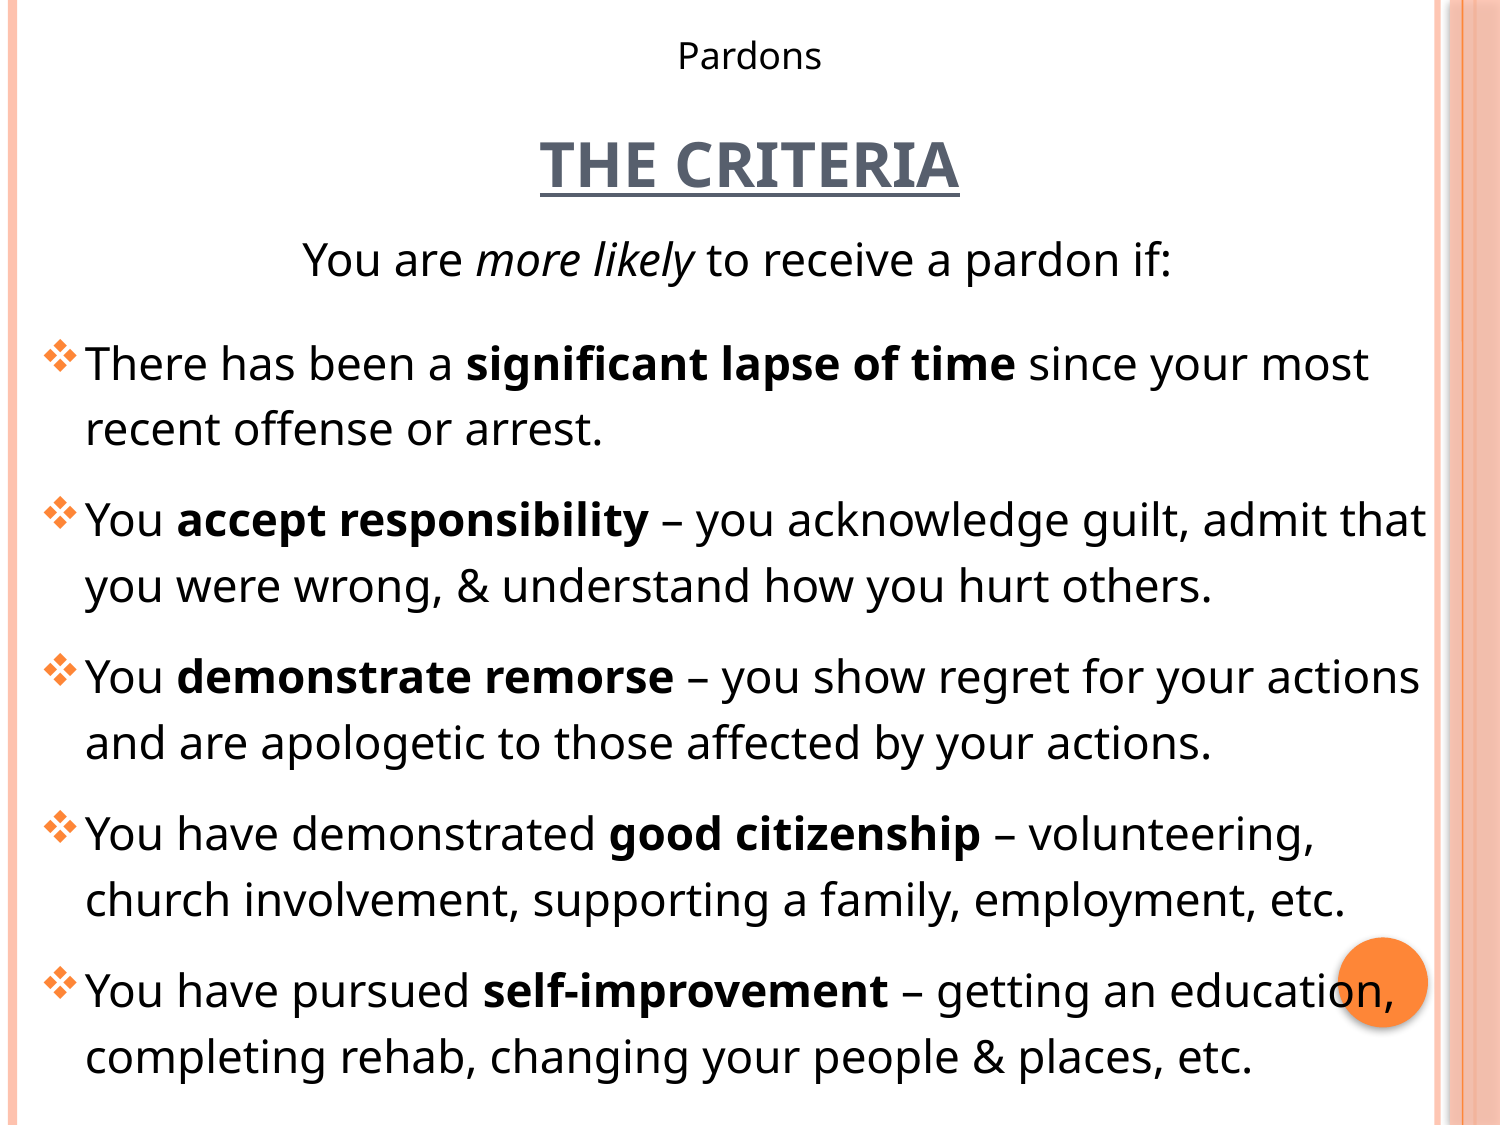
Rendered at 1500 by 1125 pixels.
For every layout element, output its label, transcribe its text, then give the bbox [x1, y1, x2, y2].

list You are more likely to receive a pardon if: There has been a significant lapse of time since your most recent offense or arrest. You accept responsibility – you acknowledge guilt, admit that you were wrong, & understand how you hurt others. You demonstrate remorse – you show regret for your actions and are apologetic to those affected by your actions. You have demonstrated good citizenship – volunteering, church involvement, supporting a family, employment, etc. You have pursued self-improvement – getting an education, completing rehab, changing your people & places, etc. [24, 212, 1450, 1125]
text_box Pardons [0, 24, 1500, 85]
title The CRITERIA [0, 112, 1500, 208]
